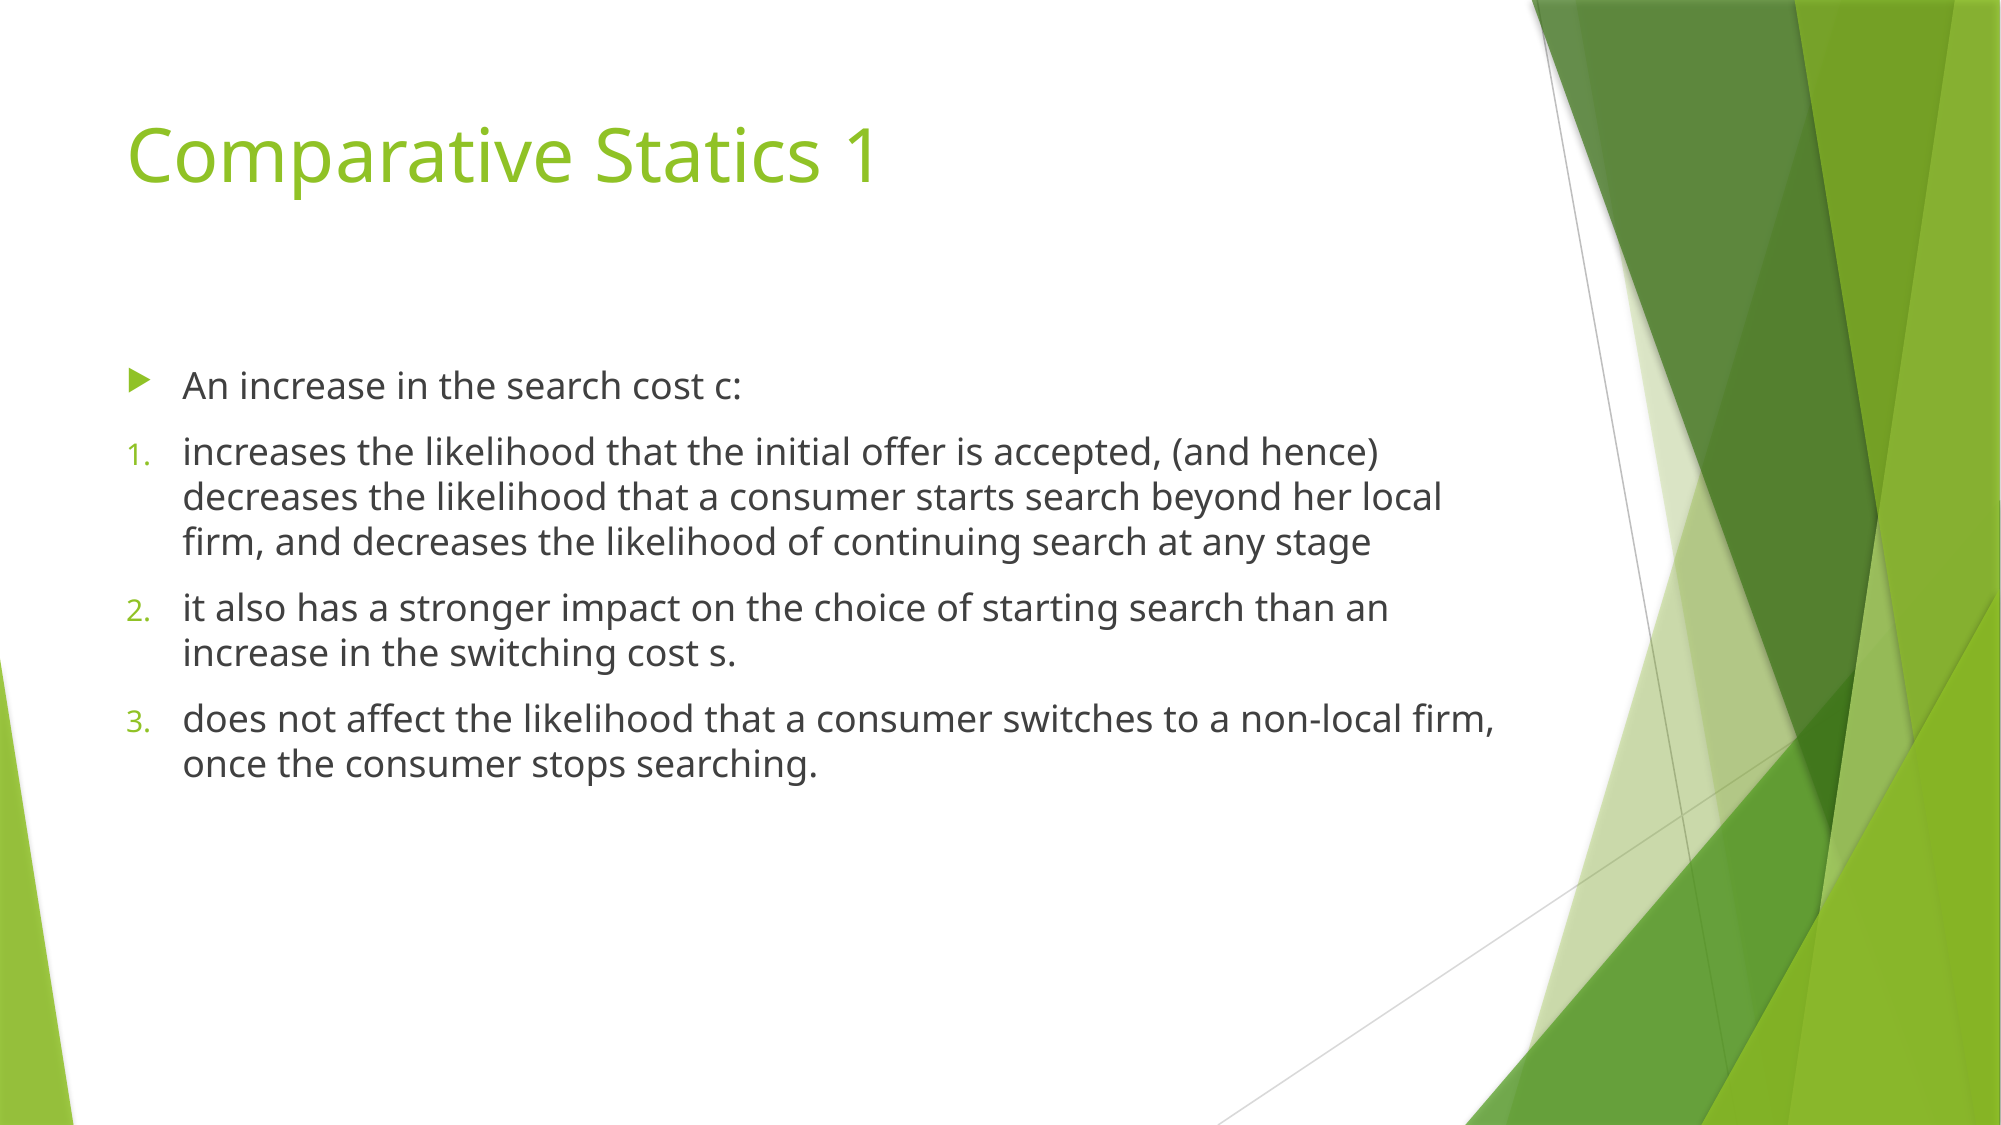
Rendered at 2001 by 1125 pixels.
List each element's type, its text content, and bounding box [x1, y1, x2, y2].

title Comparative Statics 1 [111, 99, 1522, 317]
list An increase in the search cost c: increases the likelihood that the initial offer is accepted, (and hence) decreases the likelihood that a consumer starts search beyond her local firm, and decreases the likelihood of continuing search at any stage it also has a stronger impact on the choice of starting search than an increase in the switching cost s. does not affect the likelihood that a consumer switches to a non-local firm, once the consumer stops searching. [111, 354, 1522, 992]
